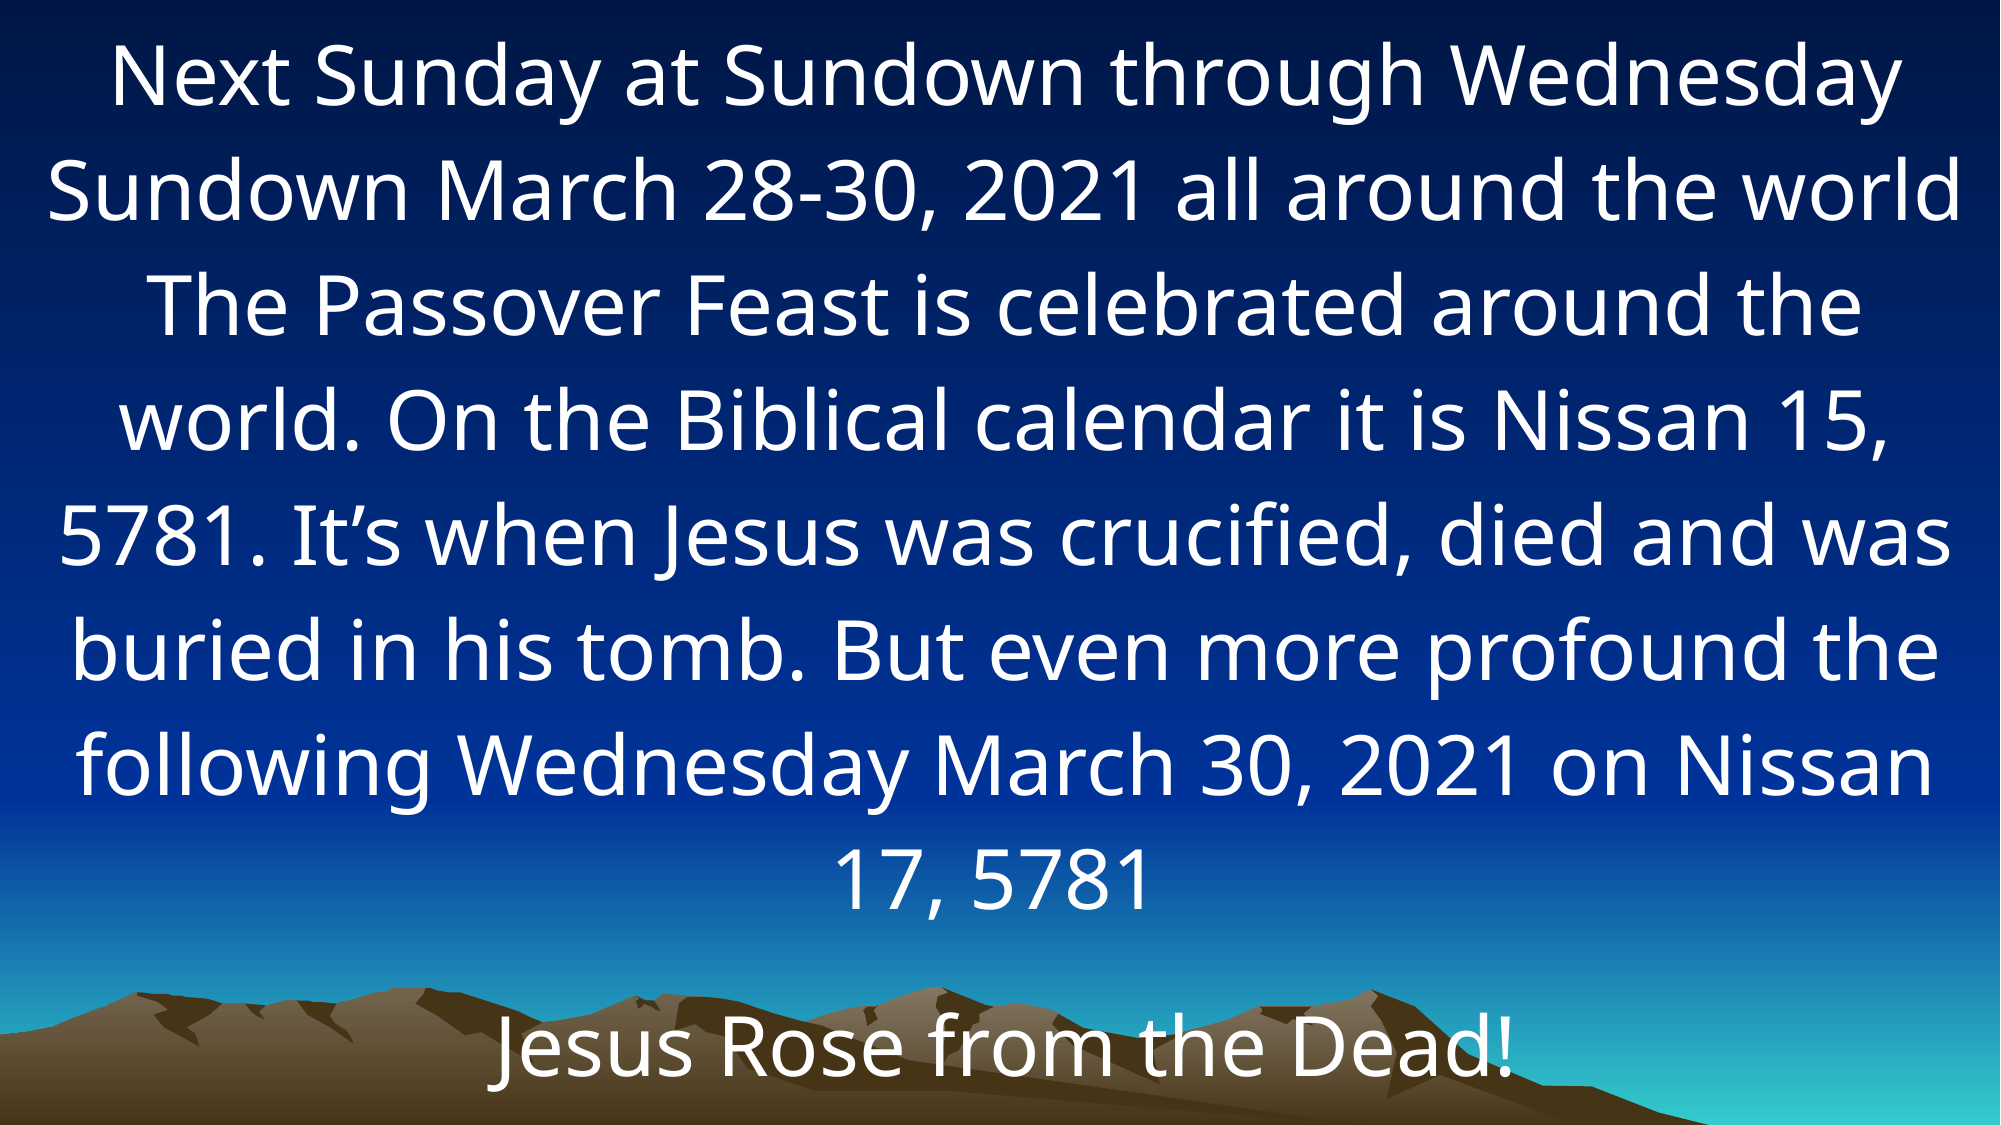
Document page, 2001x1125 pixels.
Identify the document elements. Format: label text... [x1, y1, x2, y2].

text_box Next Sunday at Sundown through Wednesday Sundown March 28-30, 2021 all around the world The Passover Feast is celebrated around the world. On the Biblical calendar it is Nissan 15, 5781. It’s when Jesus was crucified, died and was buried in his tomb. But even more profound the following Wednesday March 30, 2021 on Nissan 17, 5781 Jesus Rose from the Dead! [12, 0, 2000, 1125]
